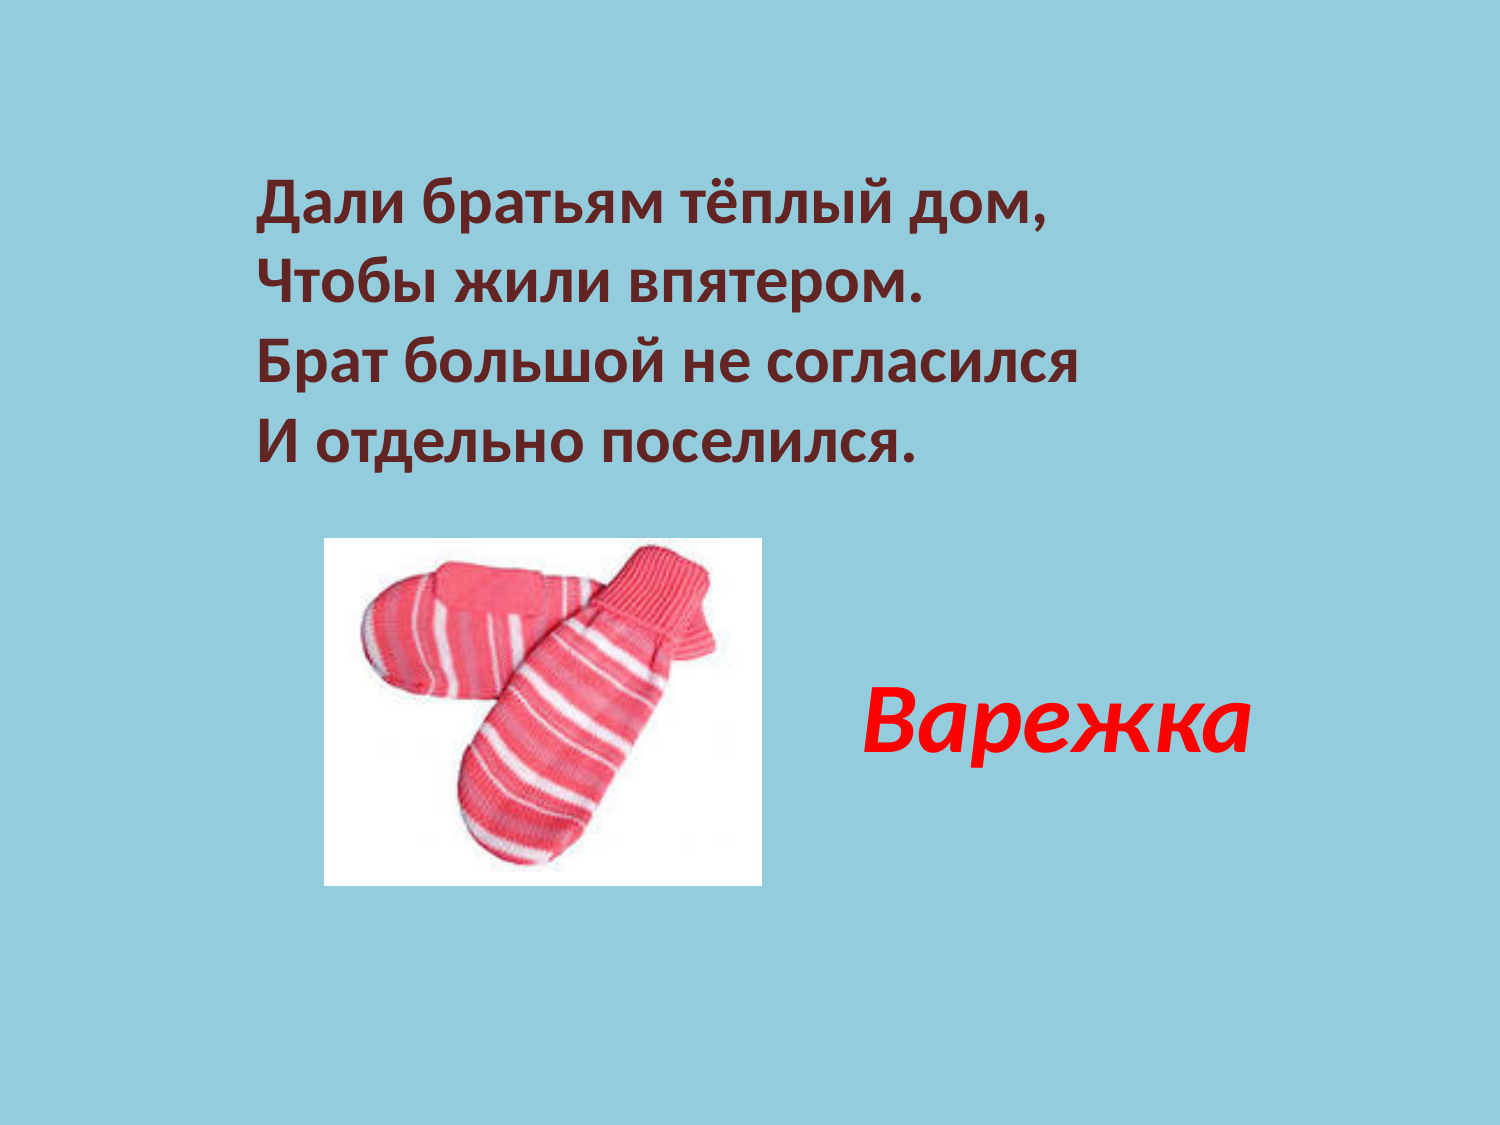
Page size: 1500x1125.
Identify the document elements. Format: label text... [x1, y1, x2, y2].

text_box Дали братьям тёплый дом, Чтобы жили впятером. Брат большой не согласился И отдельно поселился. [242, 148, 1117, 484]
text_box Варежка [846, 645, 1270, 780]
picture [324, 538, 763, 886]
